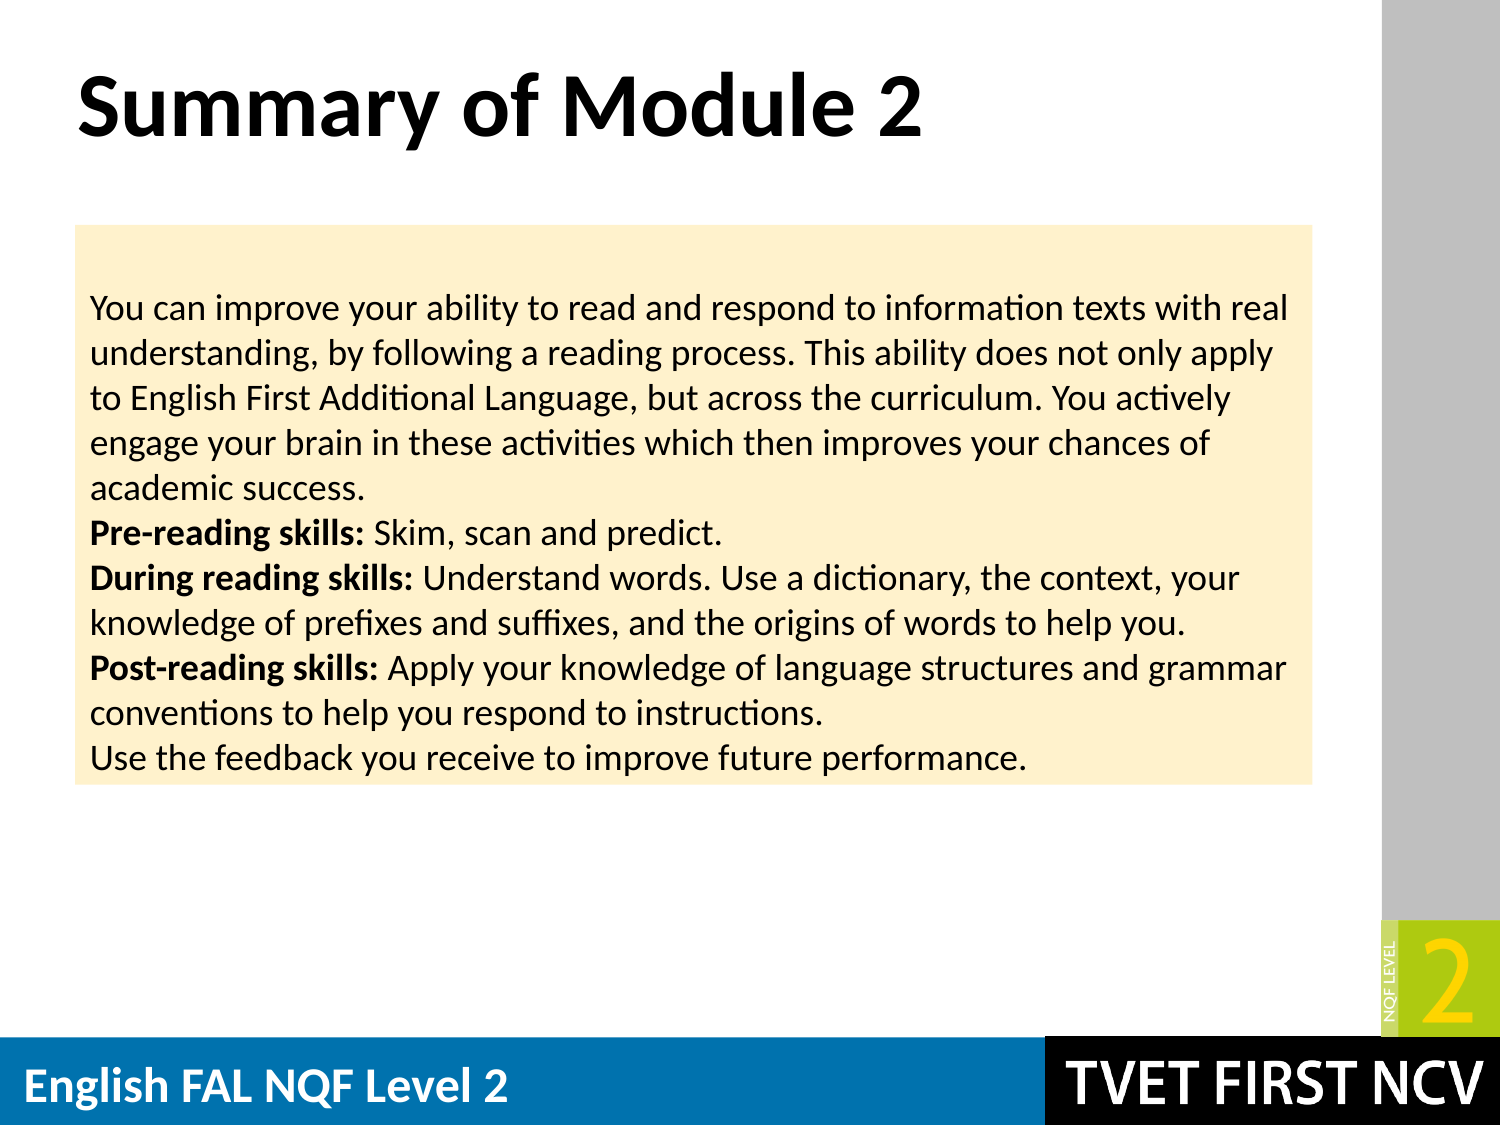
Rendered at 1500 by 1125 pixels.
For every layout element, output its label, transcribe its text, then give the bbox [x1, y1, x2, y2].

picture [1065, 1050, 1484, 1120]
picture [1381, 920, 1500, 1037]
text_box You can improve your ability to read and respond to information texts with real understanding, by following a reading process. This ability does not only apply to English First Additional Language, but across the curriculum. You actively engage your brain in these activities which then improves your chances of academic success. Pre-reading skills: Skim, scan and predict. During reading skills: Understand words. Use a dictionary, the context, your knowledge of prefixes and suffixes, and the origins of words to help you. Post-reading skills: Apply your knowledge of language structures and grammar conventions to help you respond to instructions. Use the feedback you receive to improve future performance. [75, 224, 1313, 785]
title Summary of Module 2 [62, 50, 1360, 169]
